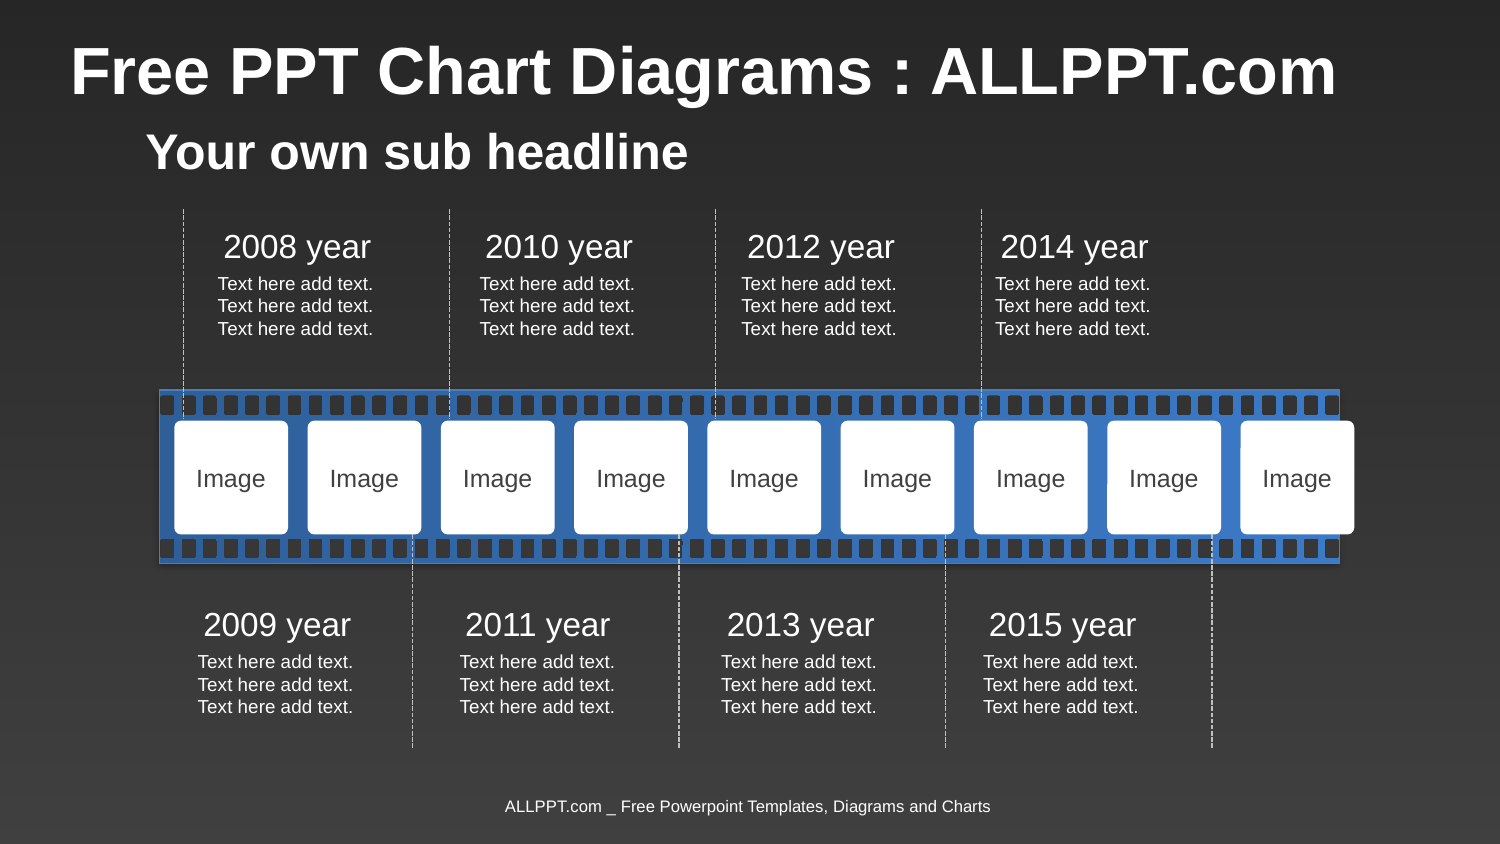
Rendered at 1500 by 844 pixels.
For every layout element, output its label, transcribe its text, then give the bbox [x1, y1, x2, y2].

text_box [284, 423, 311, 537]
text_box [968, 595, 1215, 726]
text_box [979, 217, 1227, 348]
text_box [726, 217, 973, 348]
text_box Your own sub headline [130, 112, 1177, 188]
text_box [182, 595, 430, 726]
text_box [684, 423, 711, 537]
text_box Image [1105, 423, 1224, 537]
text_box [817, 423, 845, 537]
text_box ALLPPT.com _ Free Powerpoint Templates, Diagrams and Charts [0, 787, 1499, 823]
text_box [551, 423, 578, 537]
text_box Image [971, 423, 1090, 537]
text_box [444, 595, 692, 726]
text_box Image [838, 423, 957, 537]
text_box Image [305, 423, 424, 537]
text_box Image [1238, 418, 1357, 537]
text_box Image [172, 423, 291, 537]
text_box Image [572, 423, 691, 537]
text_box Image [438, 423, 557, 537]
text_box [160, 538, 1340, 558]
text_box Image [705, 423, 824, 537]
text_box [418, 423, 445, 537]
text_box [951, 423, 978, 537]
text_box Free PPT Chart Diagrams : ALLPPT.com [0, 20, 1500, 115]
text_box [706, 595, 953, 726]
text_box [1084, 423, 1111, 537]
text_box [159, 389, 1340, 395]
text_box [464, 217, 712, 348]
text_box [1217, 423, 1244, 537]
text_box [159, 422, 178, 538]
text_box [202, 217, 450, 348]
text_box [160, 395, 1340, 415]
